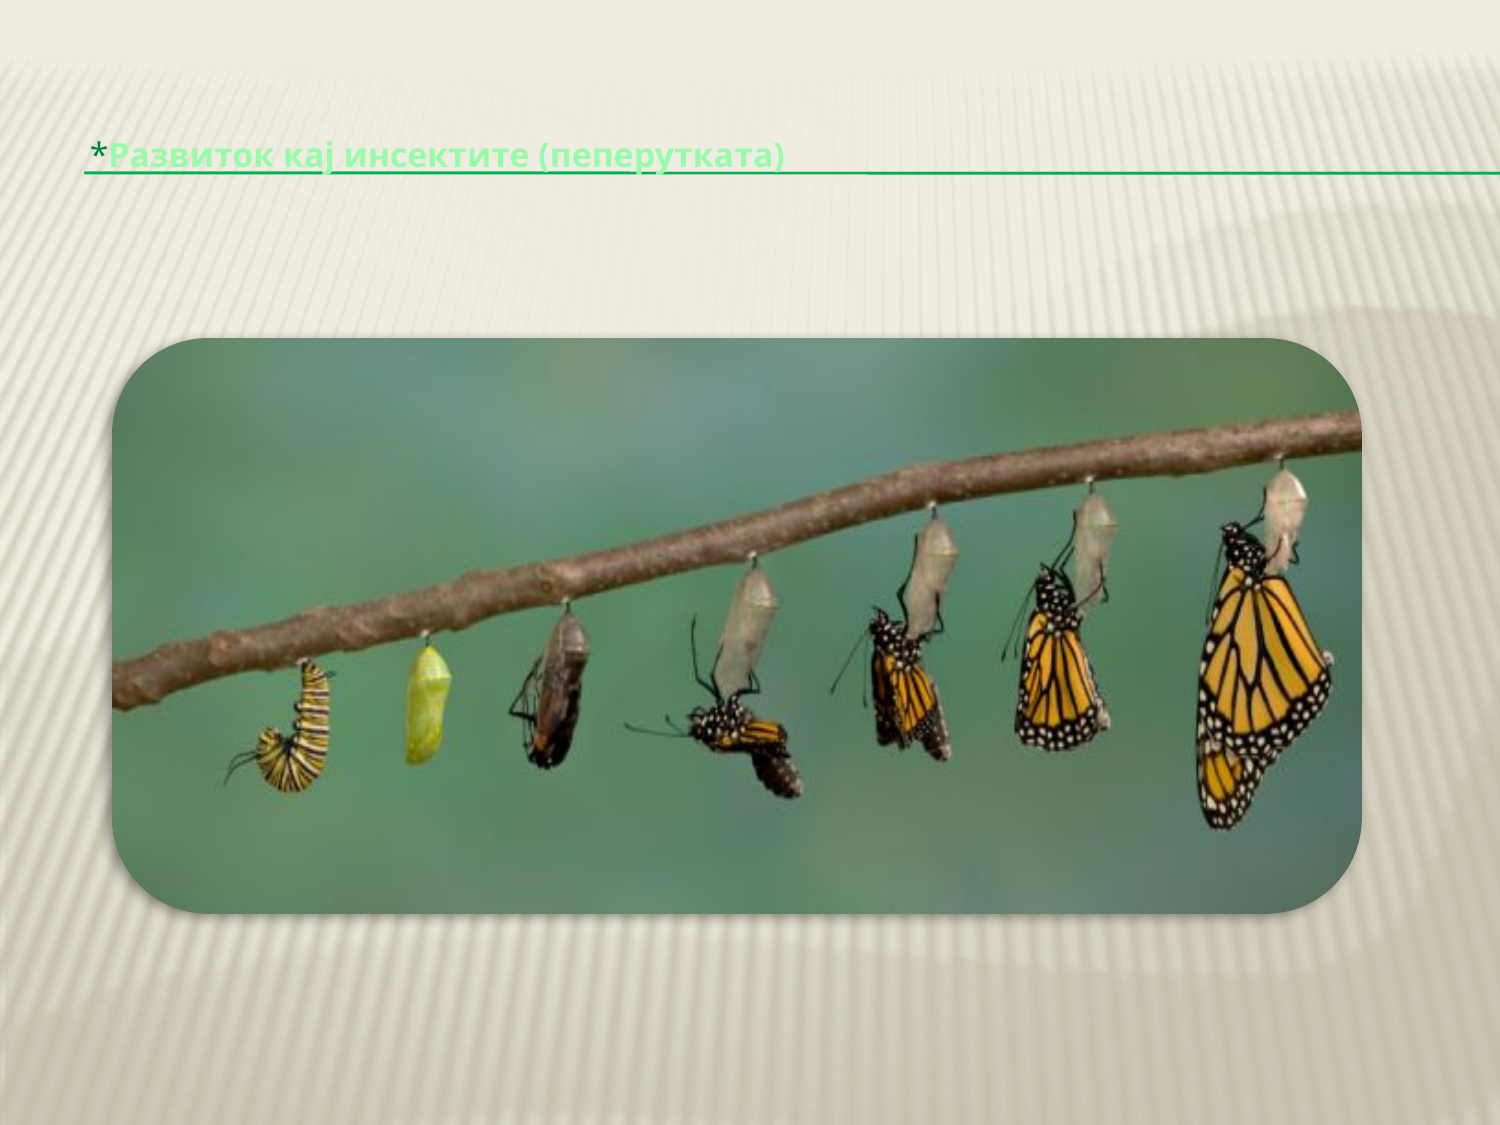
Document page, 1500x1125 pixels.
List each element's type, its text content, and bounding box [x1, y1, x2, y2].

title *Развиток кај инсектите (пеперутката) [75, 125, 1500, 264]
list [111, 337, 1363, 915]
